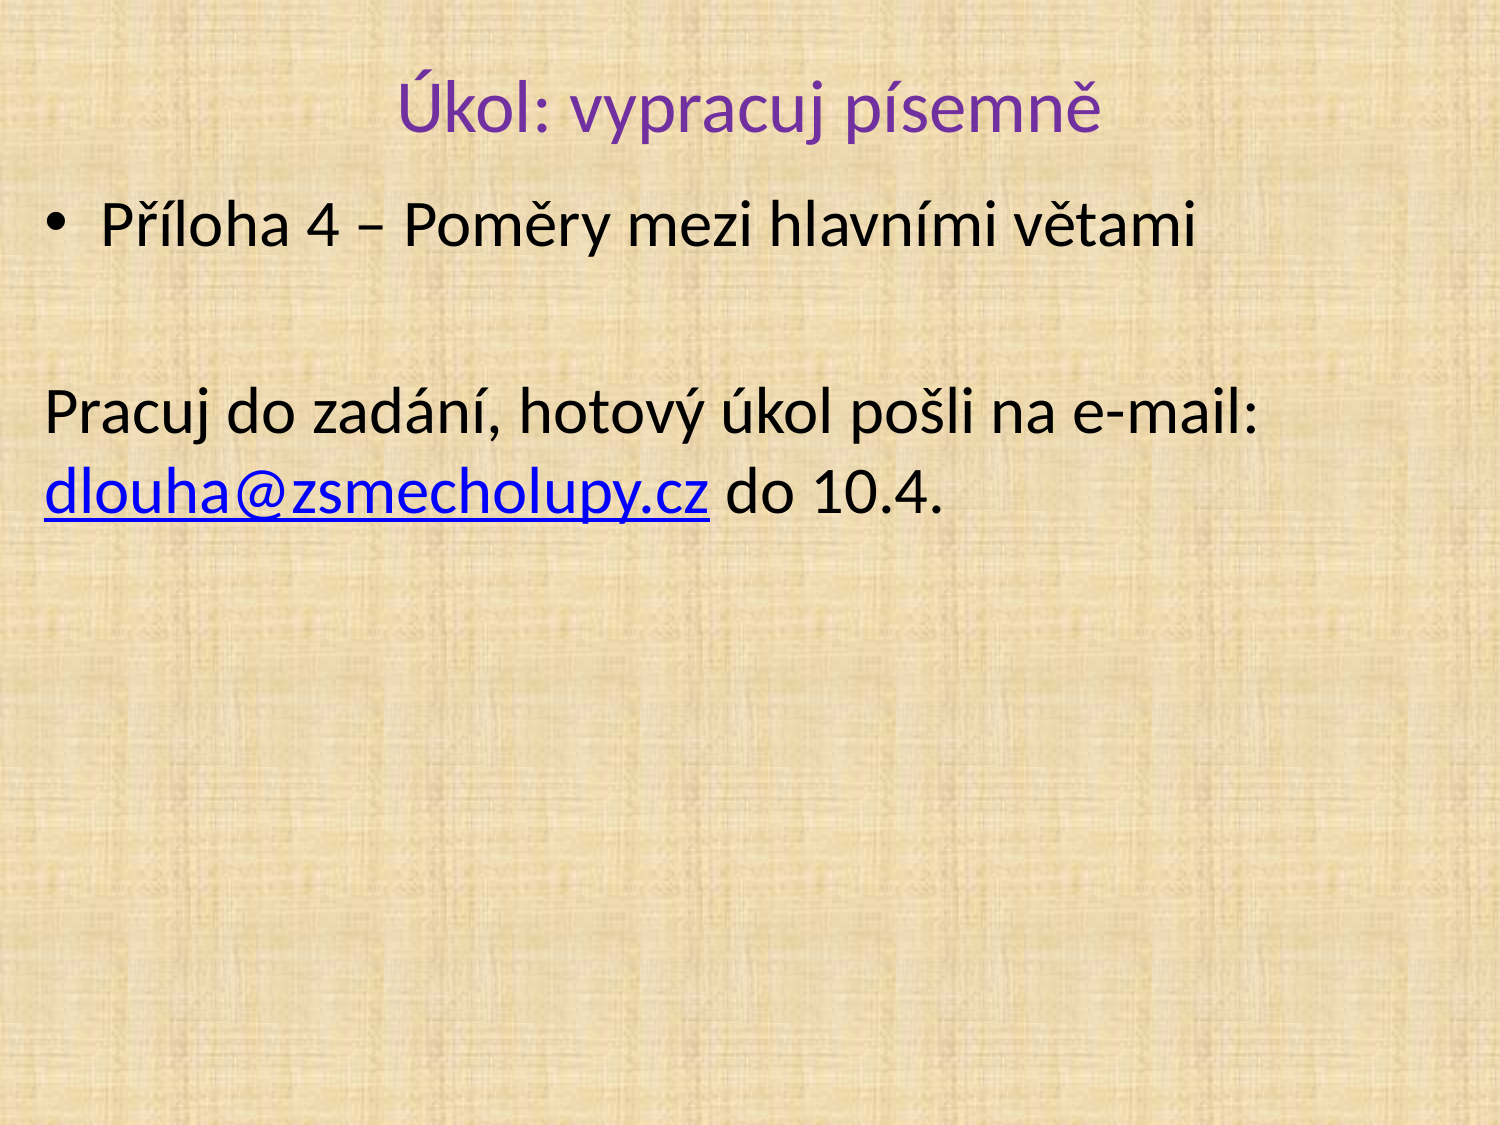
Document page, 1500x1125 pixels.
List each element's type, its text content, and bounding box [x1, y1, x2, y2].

list Příloha 4 – Poměry mezi hlavními větami Pracuj do zadání, hotový úkol pošli na e-mail: dlouha@zsmecholupy.cz do 10.4. [29, 172, 1471, 1094]
title Úkol: vypracuj písemně [75, 45, 1425, 161]
